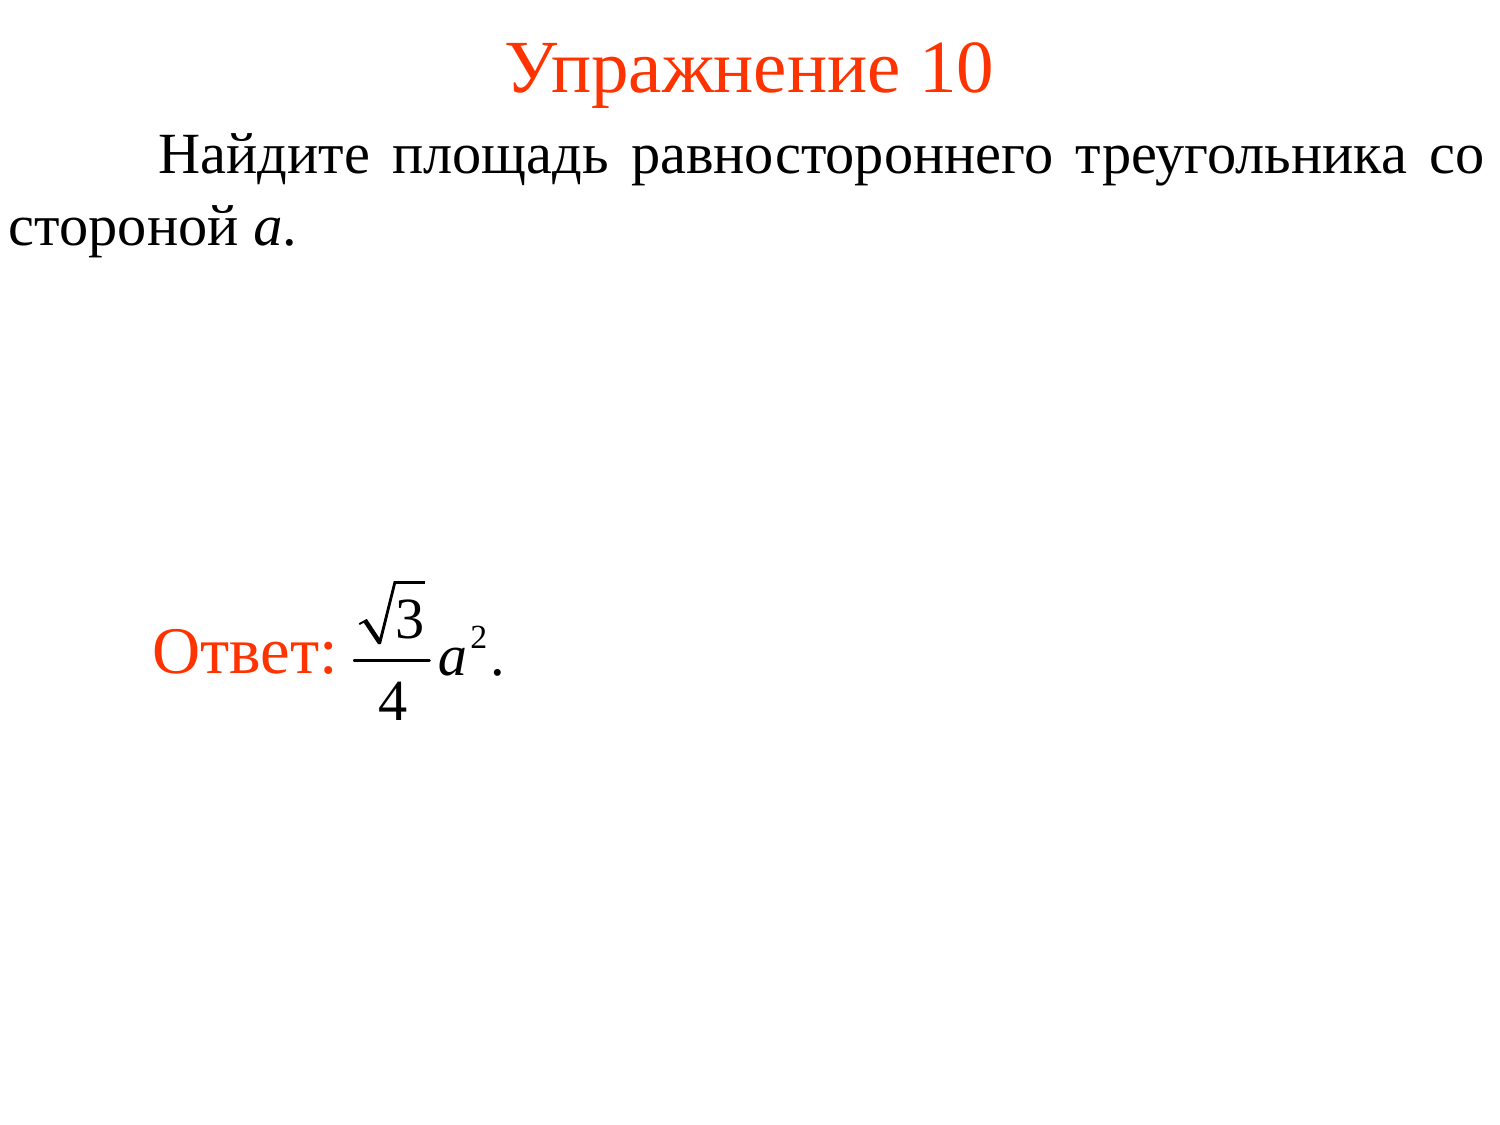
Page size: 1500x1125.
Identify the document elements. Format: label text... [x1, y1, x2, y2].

text_box Найдите площадь равностороннего треугольника со стороной a. [0, 99, 1500, 265]
title Упражнение 10 [112, 24, 1388, 99]
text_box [137, 574, 1113, 725]
